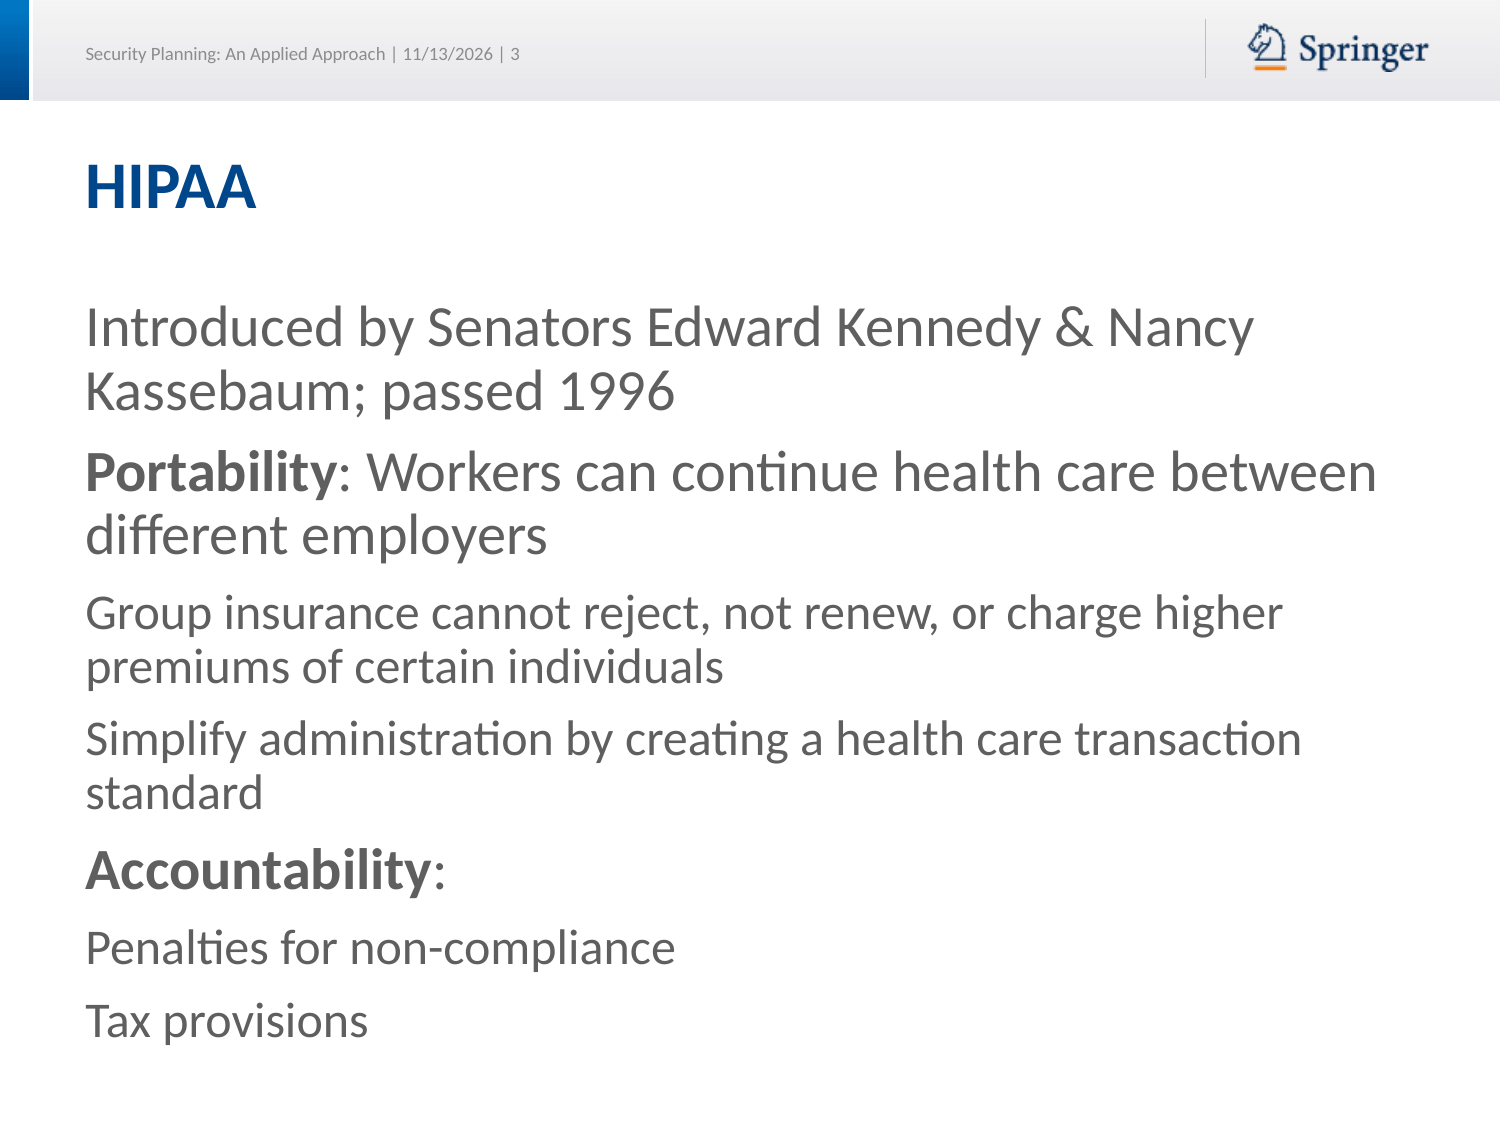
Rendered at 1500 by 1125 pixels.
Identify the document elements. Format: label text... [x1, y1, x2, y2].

list Introduced by Senators Edward Kennedy & Nancy Kassebaum; passed 1996 Portability: Workers can continue health care between different employers Group insurance cannot reject, not renew, or charge higher premiums of certain individuals Simplify administration by creating a health care transaction standard Accountability: Penalties for non-compliance Tax provisions [85, 296, 1424, 1046]
picture [33, 0, 1500, 101]
title HIPAA [85, 150, 1424, 224]
